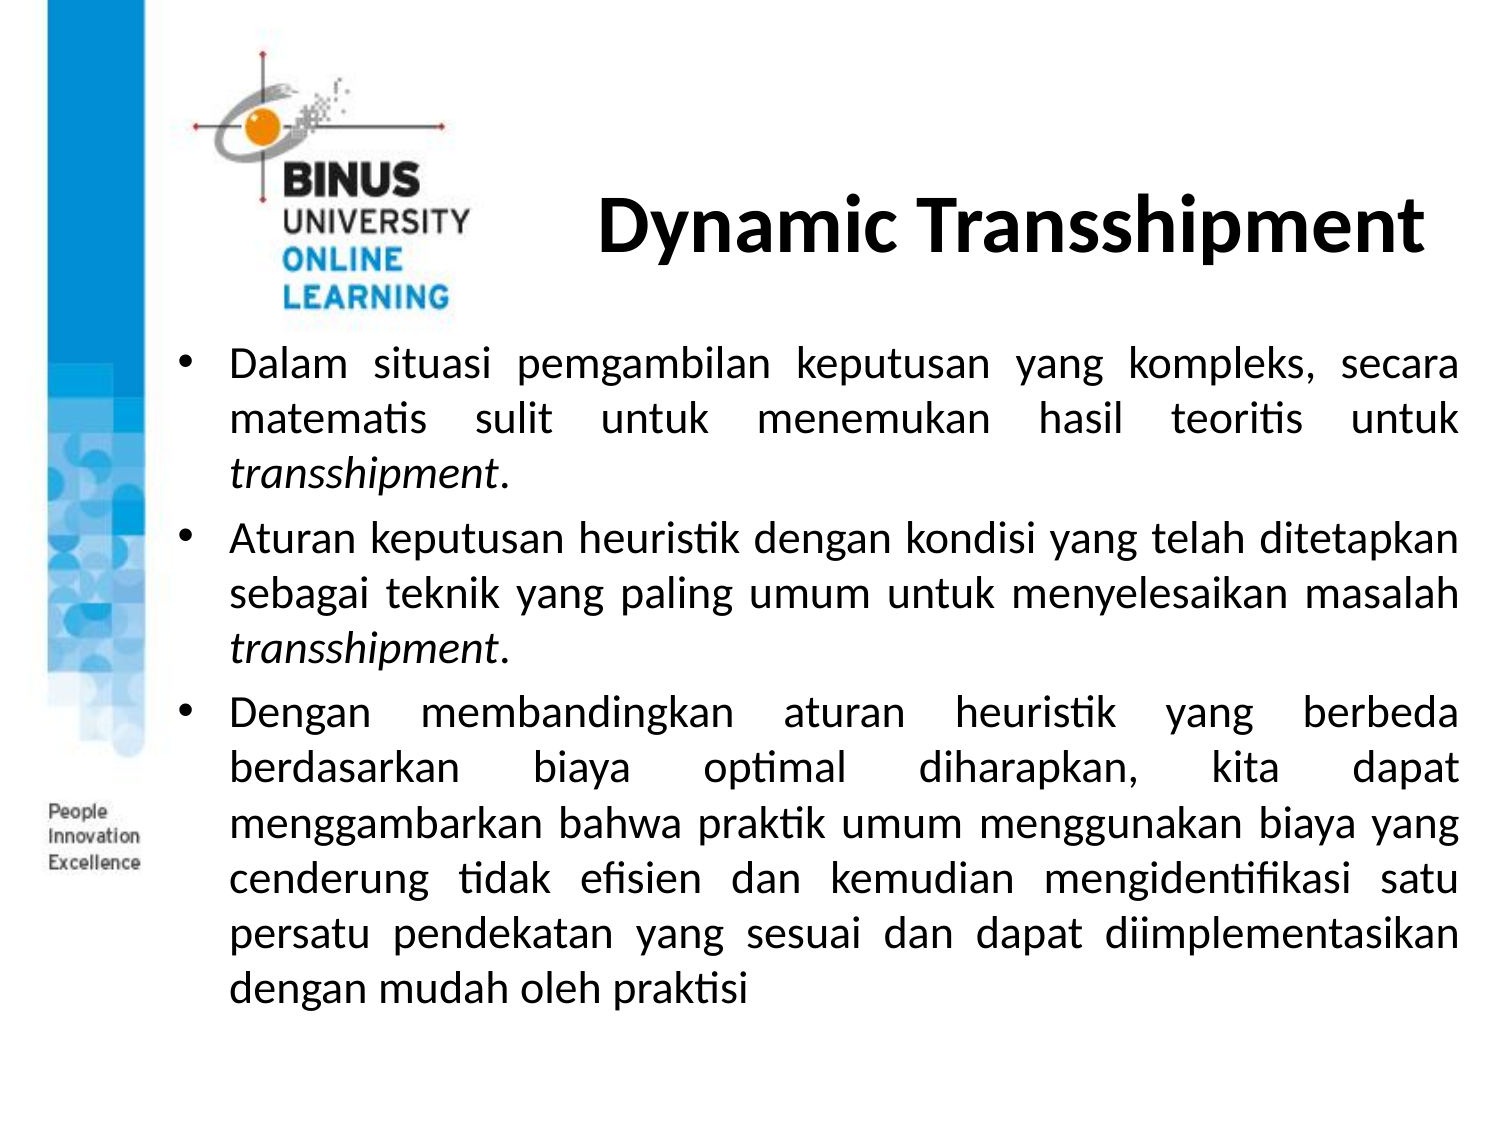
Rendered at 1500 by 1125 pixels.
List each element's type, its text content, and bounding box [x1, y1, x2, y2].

picture [0, 0, 1500, 1125]
title Dynamic Transshipment [549, 125, 1475, 313]
list Dalam situasi pemgambilan keputusan yang kompleks, secara matematis sulit untuk menemukan hasil teoritis untuk transshipment. Aturan keputusan heuristik dengan kondisi yang telah ditetapkan sebagai teknik yang paling umum untuk menyelesaikan masalah transshipment. Dengan membandingkan aturan heuristik yang berbeda berdasarkan biaya optimal diharapkan, kita dapat menggambarkan bahwa praktik umum menggunakan biaya yang cenderung tidak efisien dan kemudian mengidentifikasi satu persatu pendekatan yang sesuai dan dapat diimplementasikan dengan mudah oleh praktisi [162, 324, 1475, 1025]
